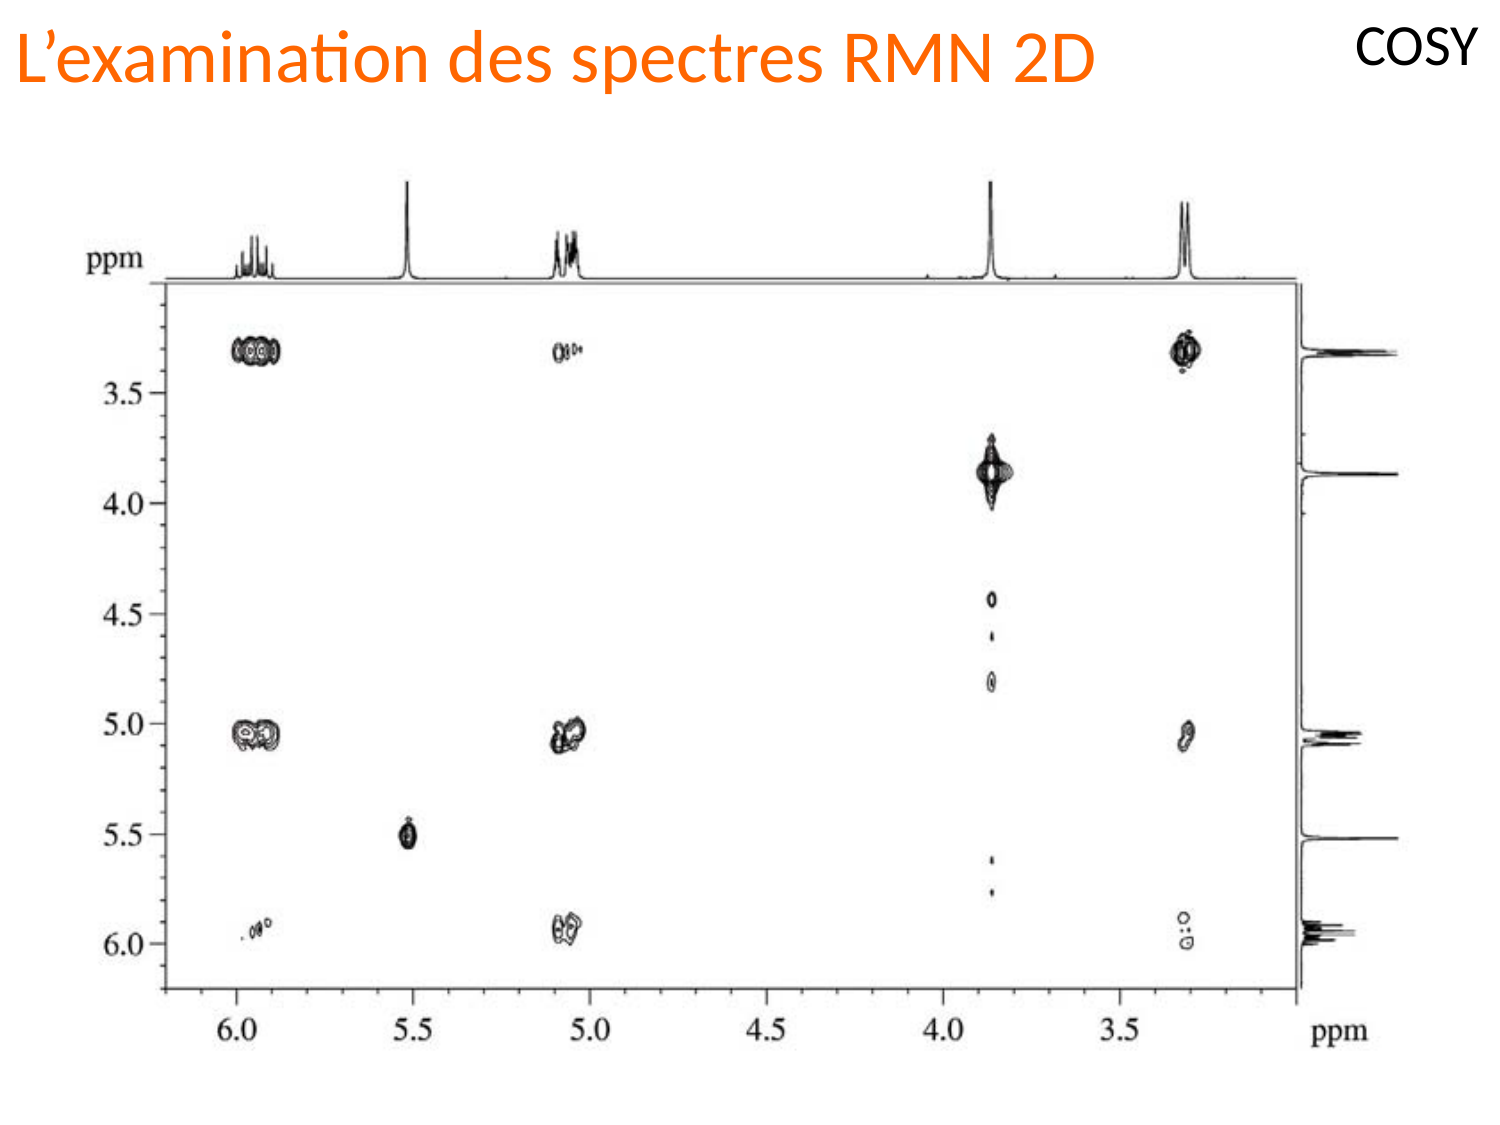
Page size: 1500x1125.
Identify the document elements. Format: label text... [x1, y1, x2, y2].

text_box L’examination des spectres RMN 2D [0, 0, 1199, 105]
picture [0, 125, 1495, 1067]
text_box COSY [1199, 0, 1495, 85]
